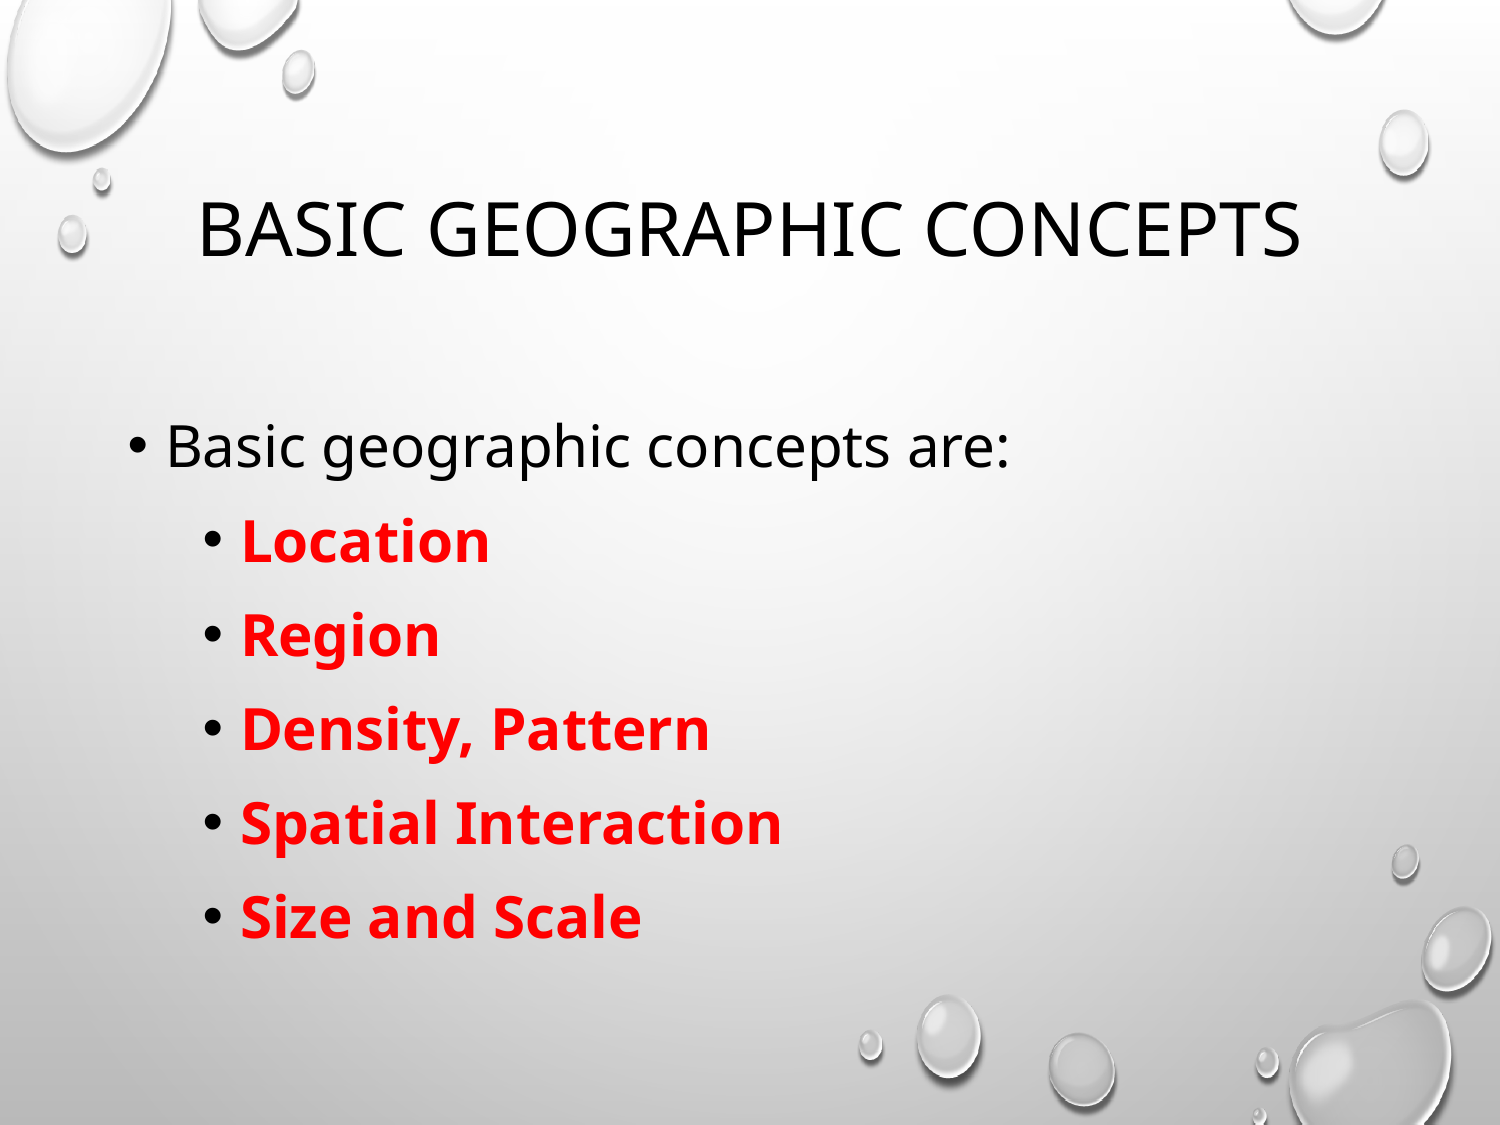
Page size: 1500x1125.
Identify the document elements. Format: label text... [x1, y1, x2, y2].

list Basic geographic concepts are: Location Region Density, Pattern Spatial Interaction Size and Scale [112, 388, 1388, 1099]
picture [0, 0, 1500, 1125]
title Basic geographic concepts [112, 101, 1388, 364]
